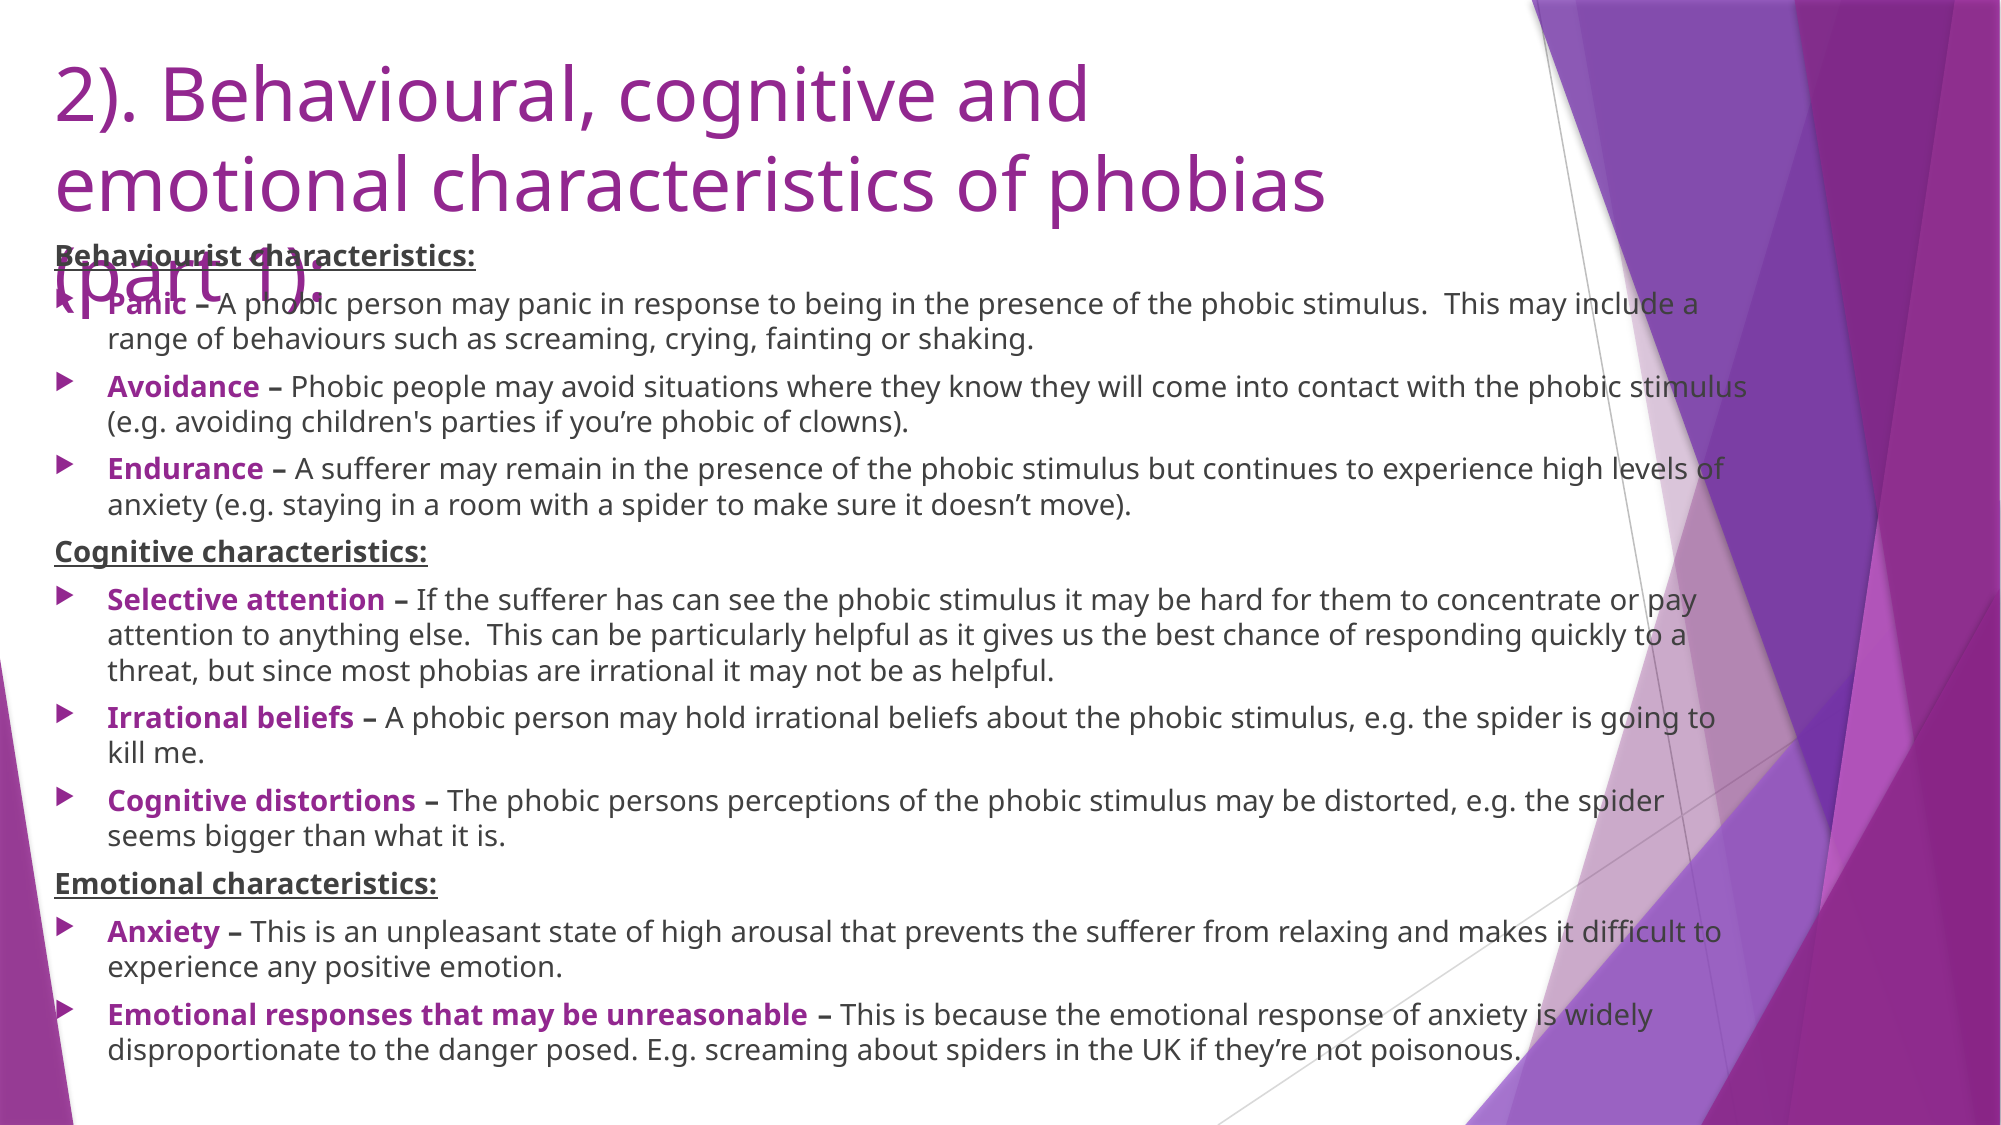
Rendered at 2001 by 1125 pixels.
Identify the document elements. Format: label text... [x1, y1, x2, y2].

title 2). Behavioural, cognitive and emotional characteristics of phobias (part 1): [39, 39, 1450, 229]
list Behaviourist characteristics: Panic – A phobic person may panic in response to being in the presence of the phobic stimulus. This may include a range of behaviours such as screaming, crying, fainting or shaking. Avoidance – Phobic people may avoid situations where they know they will come into contact with the phobic stimulus (e.g. avoiding children's parties if you’re phobic of clowns). Endurance – A sufferer may remain in the presence of the phobic stimulus but continues to experience high levels of anxiety (e.g. staying in a room with a spider to make sure it doesn’t move). Cognitive characteristics: Selective attention – If the sufferer has can see the phobic stimulus it may be hard for them to concentrate or pay attention to anything else. This can be particularly helpful as it gives us the best chance of responding quickly to a threat, but since most phobias are irrational it may not be as helpful. Irrational beliefs – A phobic person may hold irrational beliefs about the phobic stimulus, e.g. the spider is going to kill me. Cognitive distortions – The phobic persons perceptions of the phobic stimulus may be distorted, e.g. the spider seems bigger than what it is. Emotional characteristics: Anxiety – This is an unpleasant state of high arousal that prevents the sufferer from relaxing and makes it difficult to experience any positive emotion. Emotional responses that may be unreasonable – This is because the emotional response of anxiety is widely disproportionate to the danger posed. E.g. screaming about spiders in the UK if they’re not poisonous. [39, 229, 1770, 1086]
